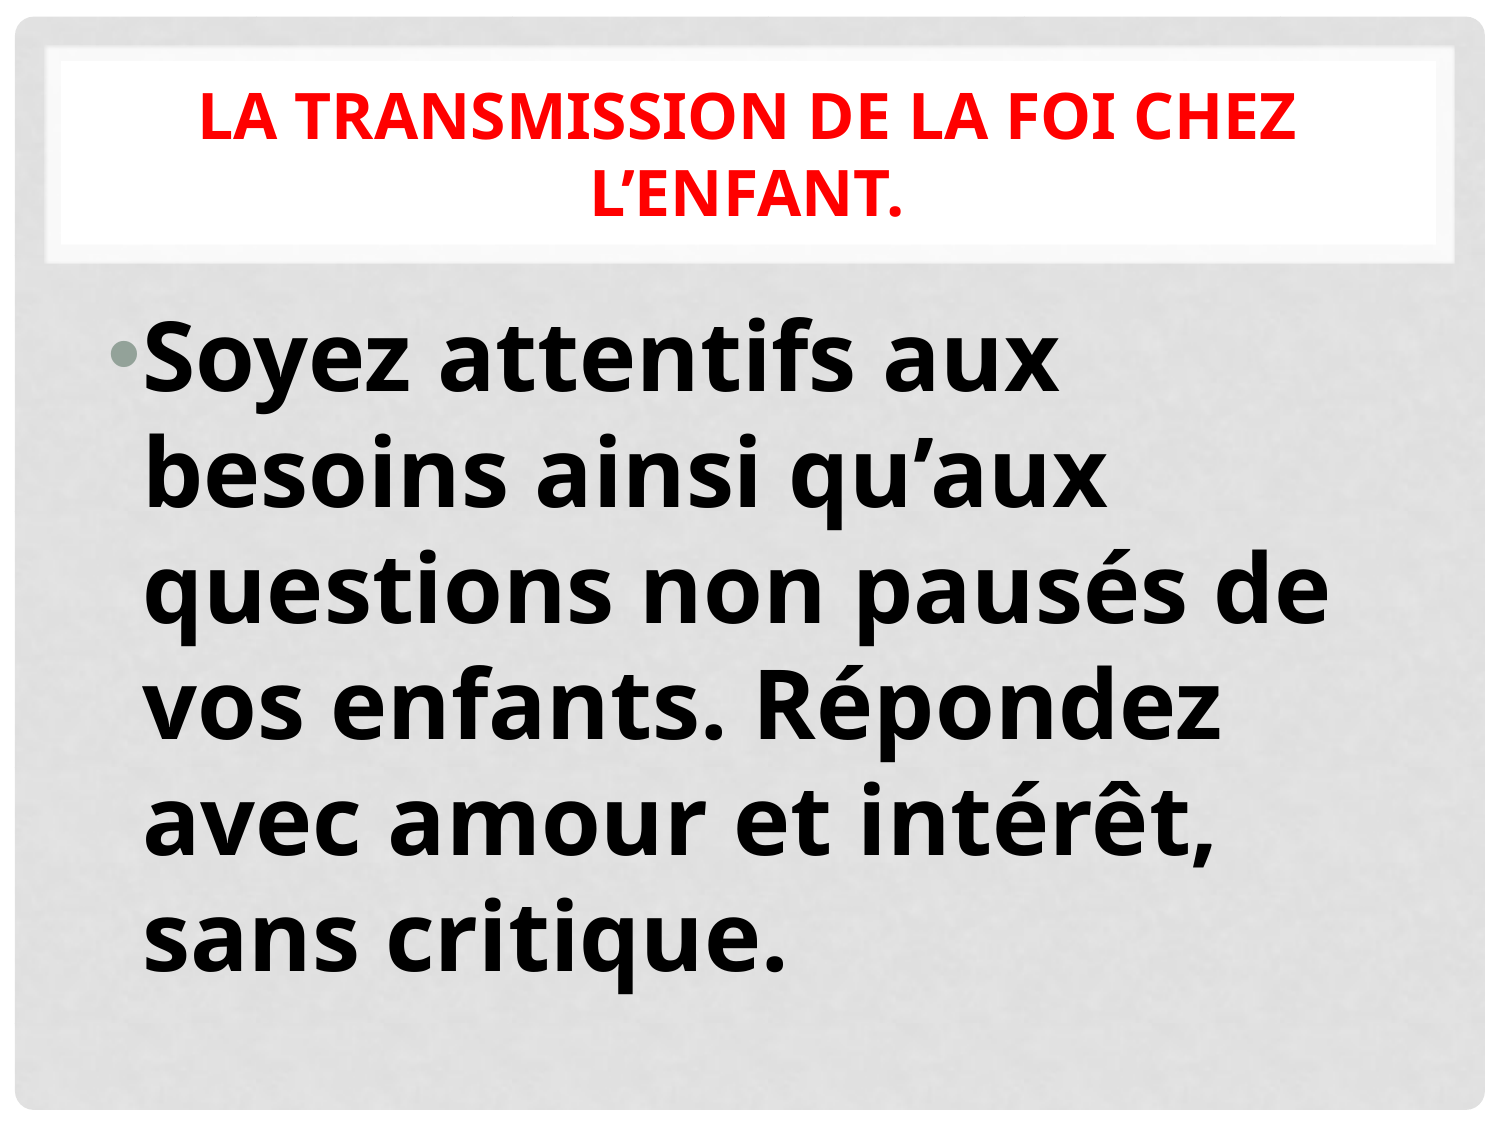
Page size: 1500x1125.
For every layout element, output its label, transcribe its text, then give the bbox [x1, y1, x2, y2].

list Soyez attentifs aux besoins ainsi qu’aux questions non pausés de vos enfants. Répondez avec amour et intérêt, sans critique. [75, 287, 1425, 1005]
title La transmission de la foi chez l’enfant. [69, 66, 1425, 238]
